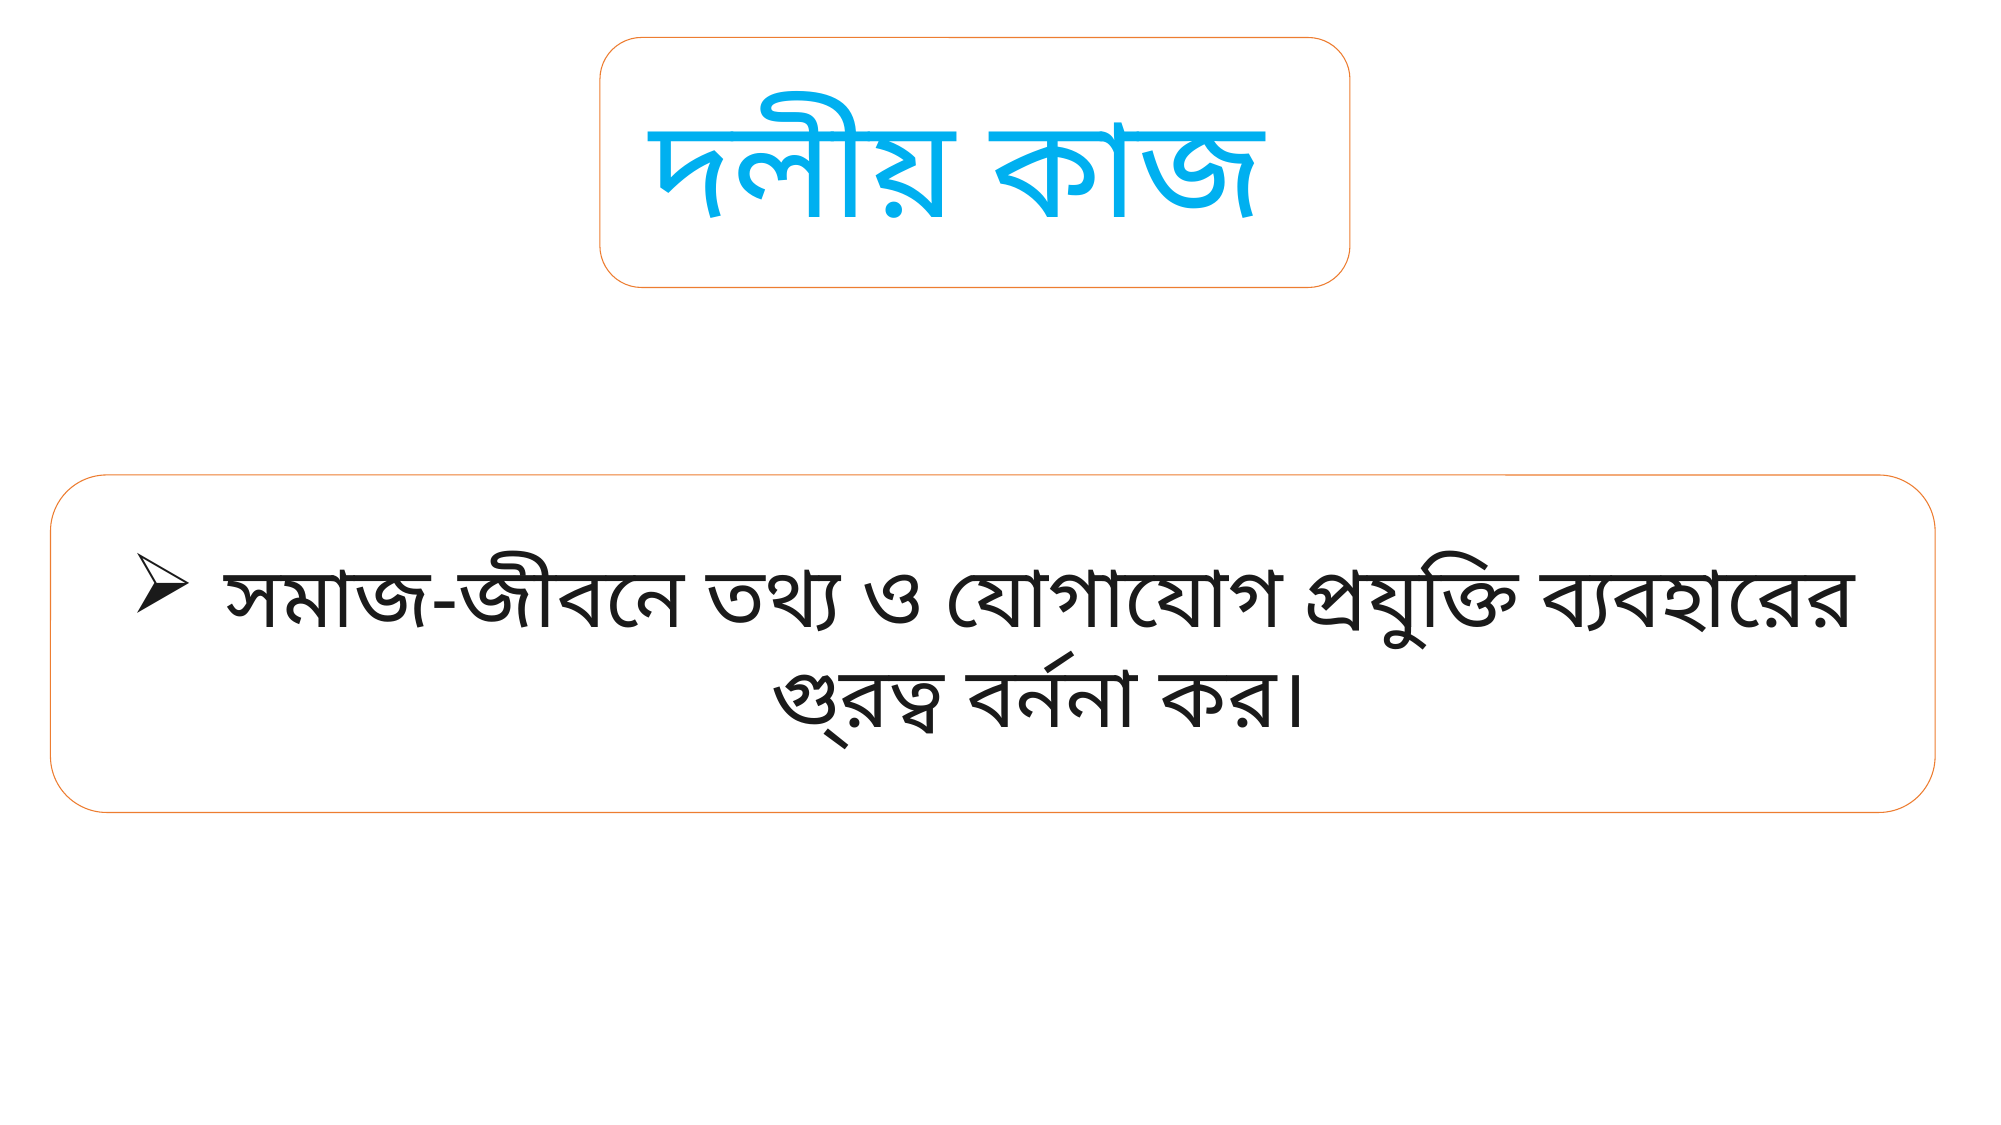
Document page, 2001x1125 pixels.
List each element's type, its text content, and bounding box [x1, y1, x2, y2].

text_box সমাজ-জীবনে তথ্য ও যোগাযোগ প্রযুক্তি ব্যবহারের গু্রত্ব বর্ননা কর। [49, 474, 1936, 814]
text_box দলীয় কাজ [599, 36, 1351, 289]
